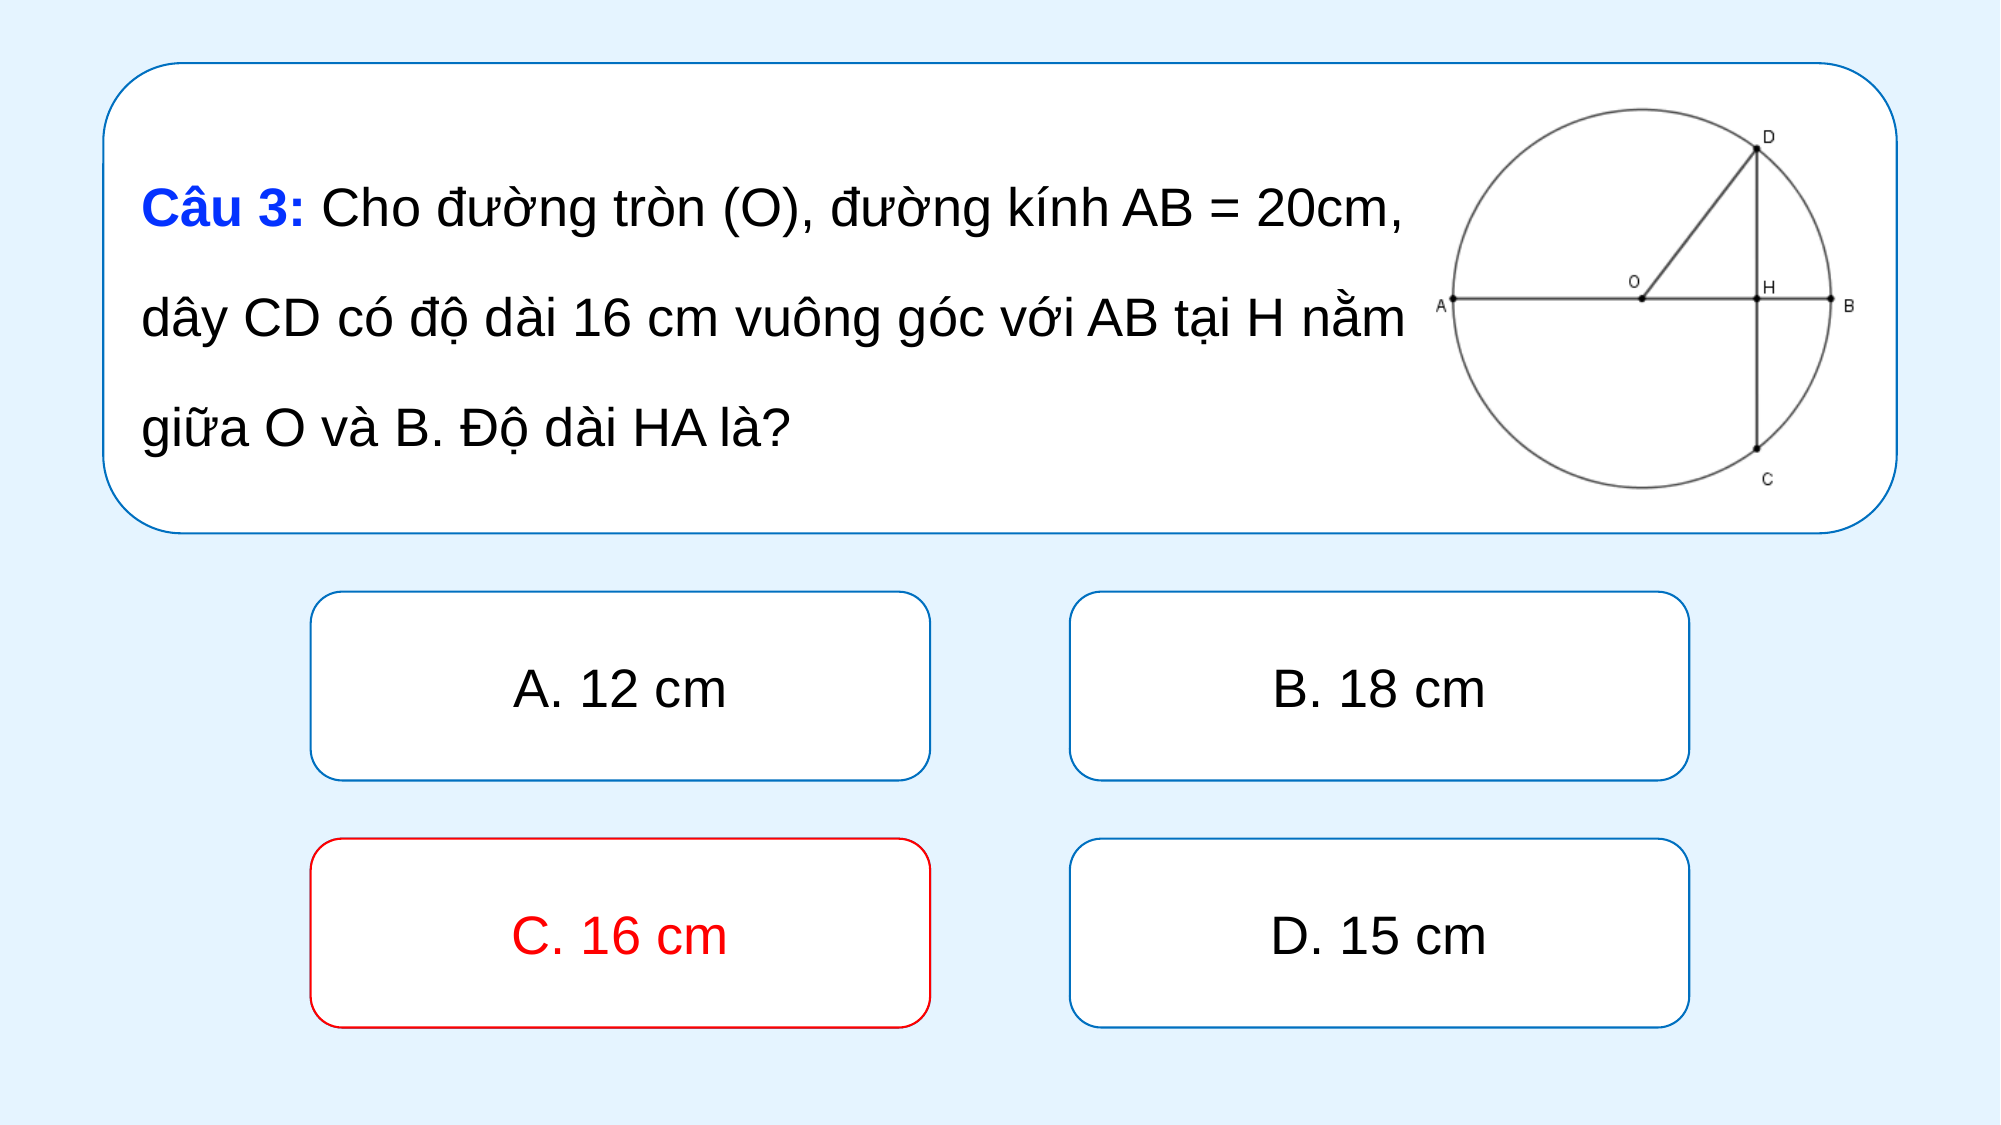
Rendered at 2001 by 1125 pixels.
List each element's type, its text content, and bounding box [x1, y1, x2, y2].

text_box A. 12 cm [309, 590, 932, 782]
text_box C. 16 cm [309, 837, 932, 1029]
text_box B. 18 cm [1068, 590, 1691, 782]
text_box D. 15 cm [1068, 837, 1691, 1029]
text_box Câu 3: Cho đường tròn (O), đường kính AB = 20cm, dây CD có độ dài 16 cm vuông góc với AB tại H nằm giữa O và B. Độ dài HA là? [102, 62, 1898, 535]
picture [1435, 102, 1858, 494]
